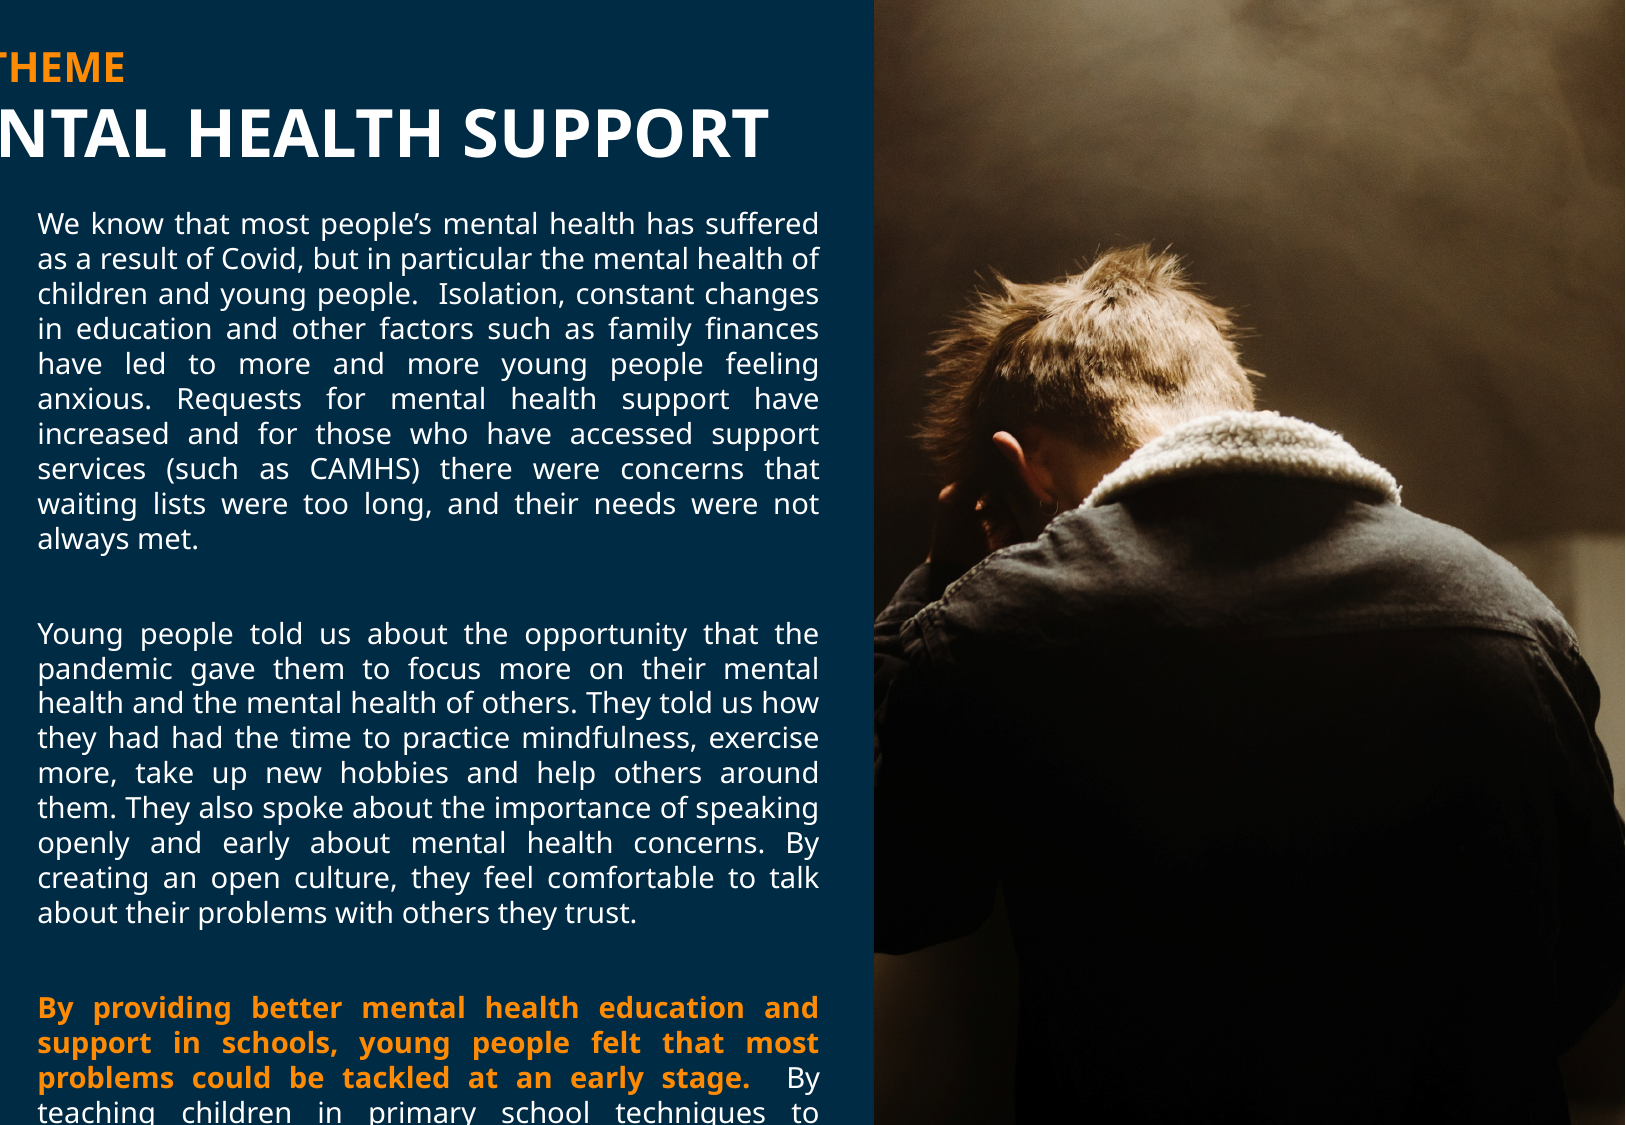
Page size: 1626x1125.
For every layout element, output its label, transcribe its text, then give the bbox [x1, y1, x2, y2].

text_box KEY THEME MENTAL HEALTH SUPPORT [0, 33, 786, 178]
picture [812, 0, 1625, 1125]
text_box [0, 0, 812, 1125]
text_box We know that most people’s mental health has suffered as a result of Covid, but in particular the mental health of children and young people. Isolation, constant changes in education and other factors such as family finances have led to more and more young people feeling anxious. Requests for mental health support have increased and for those who have accessed support services (such as CAMHS) there were concerns that waiting lists were too long, and their needs were not always met. Young people told us about the opportunity that the pandemic gave them to focus more on their mental health and the mental health of others. They told us how they had had the time to practice mindfulness, exercise more, take up new hobbies and help others around them. They also spoke about the importance of speaking openly and early about mental health concerns. By creating an open culture, they feel comfortable to talk about their problems with others they trust. By providing better mental health education and support in schools, young people felt that most problems could be tackled at an early stage. By teaching children in primary school techniques to manage their own mental wellbeing we could reduce the number of people who require more intensive support later in life. However, there is also a need to increase the amount of mental health support available for young people, and make it more accessible. [22, 197, 812, 1125]
